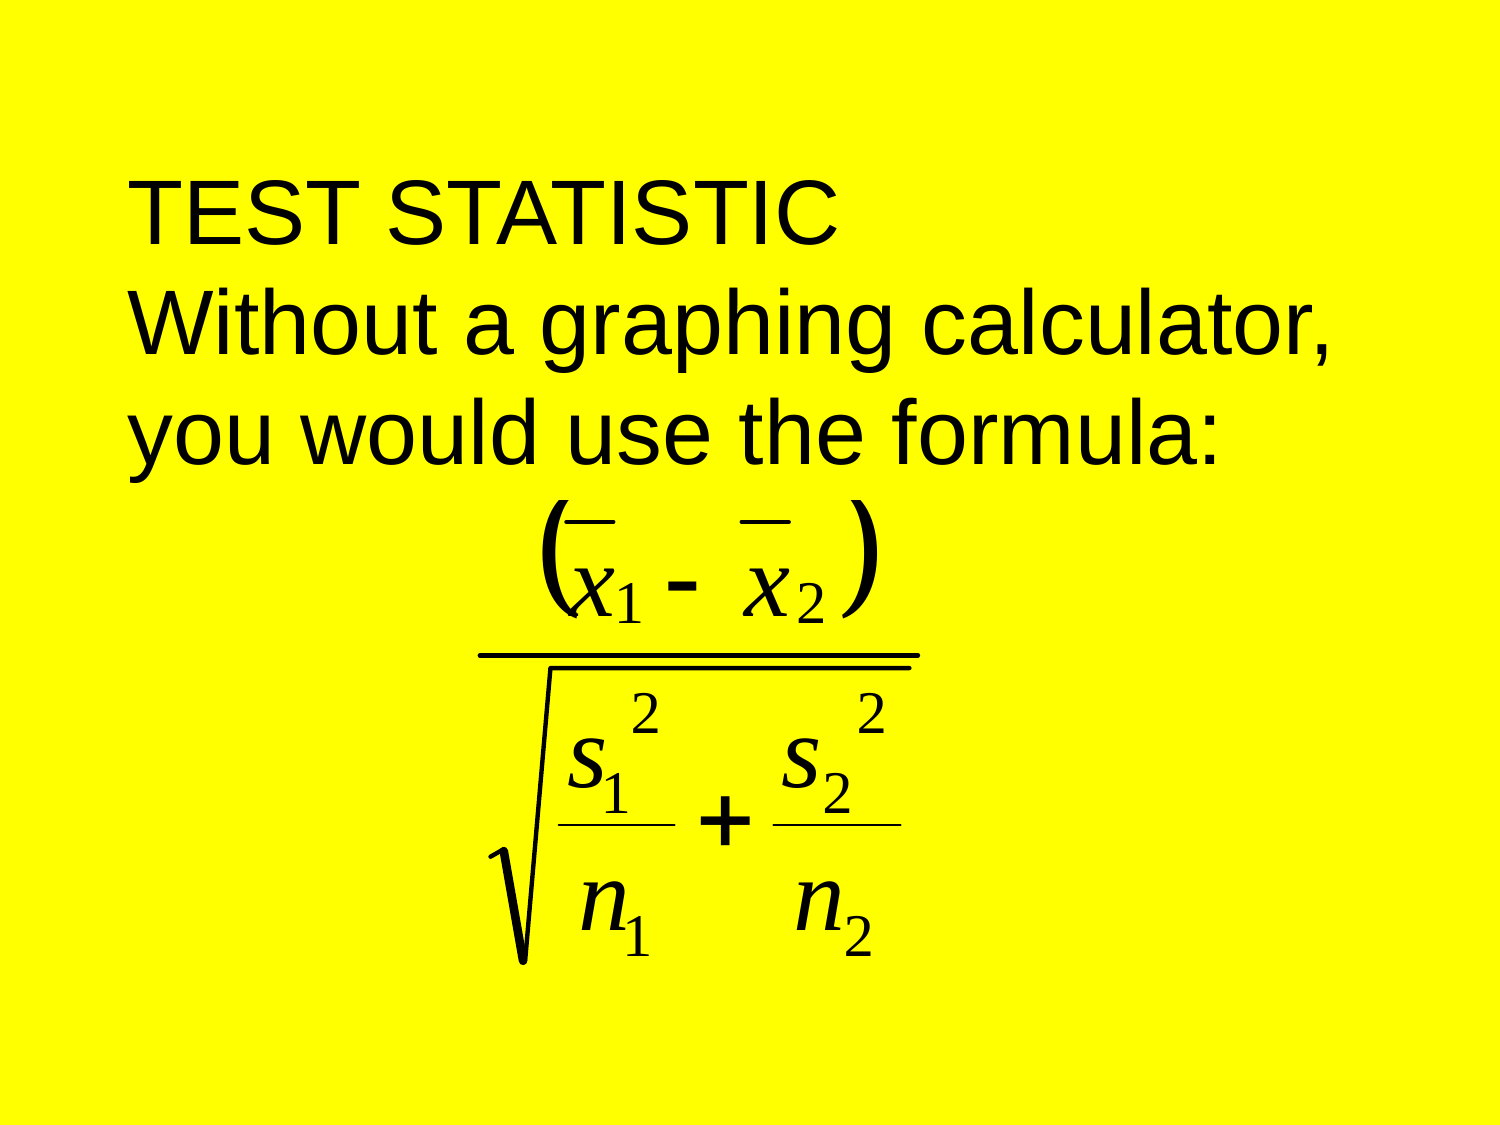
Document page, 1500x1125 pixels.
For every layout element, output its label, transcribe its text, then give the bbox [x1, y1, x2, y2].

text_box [462, 499, 938, 984]
title TEST STATISTIC Without a graphing calculator, you would use the formula: [112, 99, 1388, 975]
